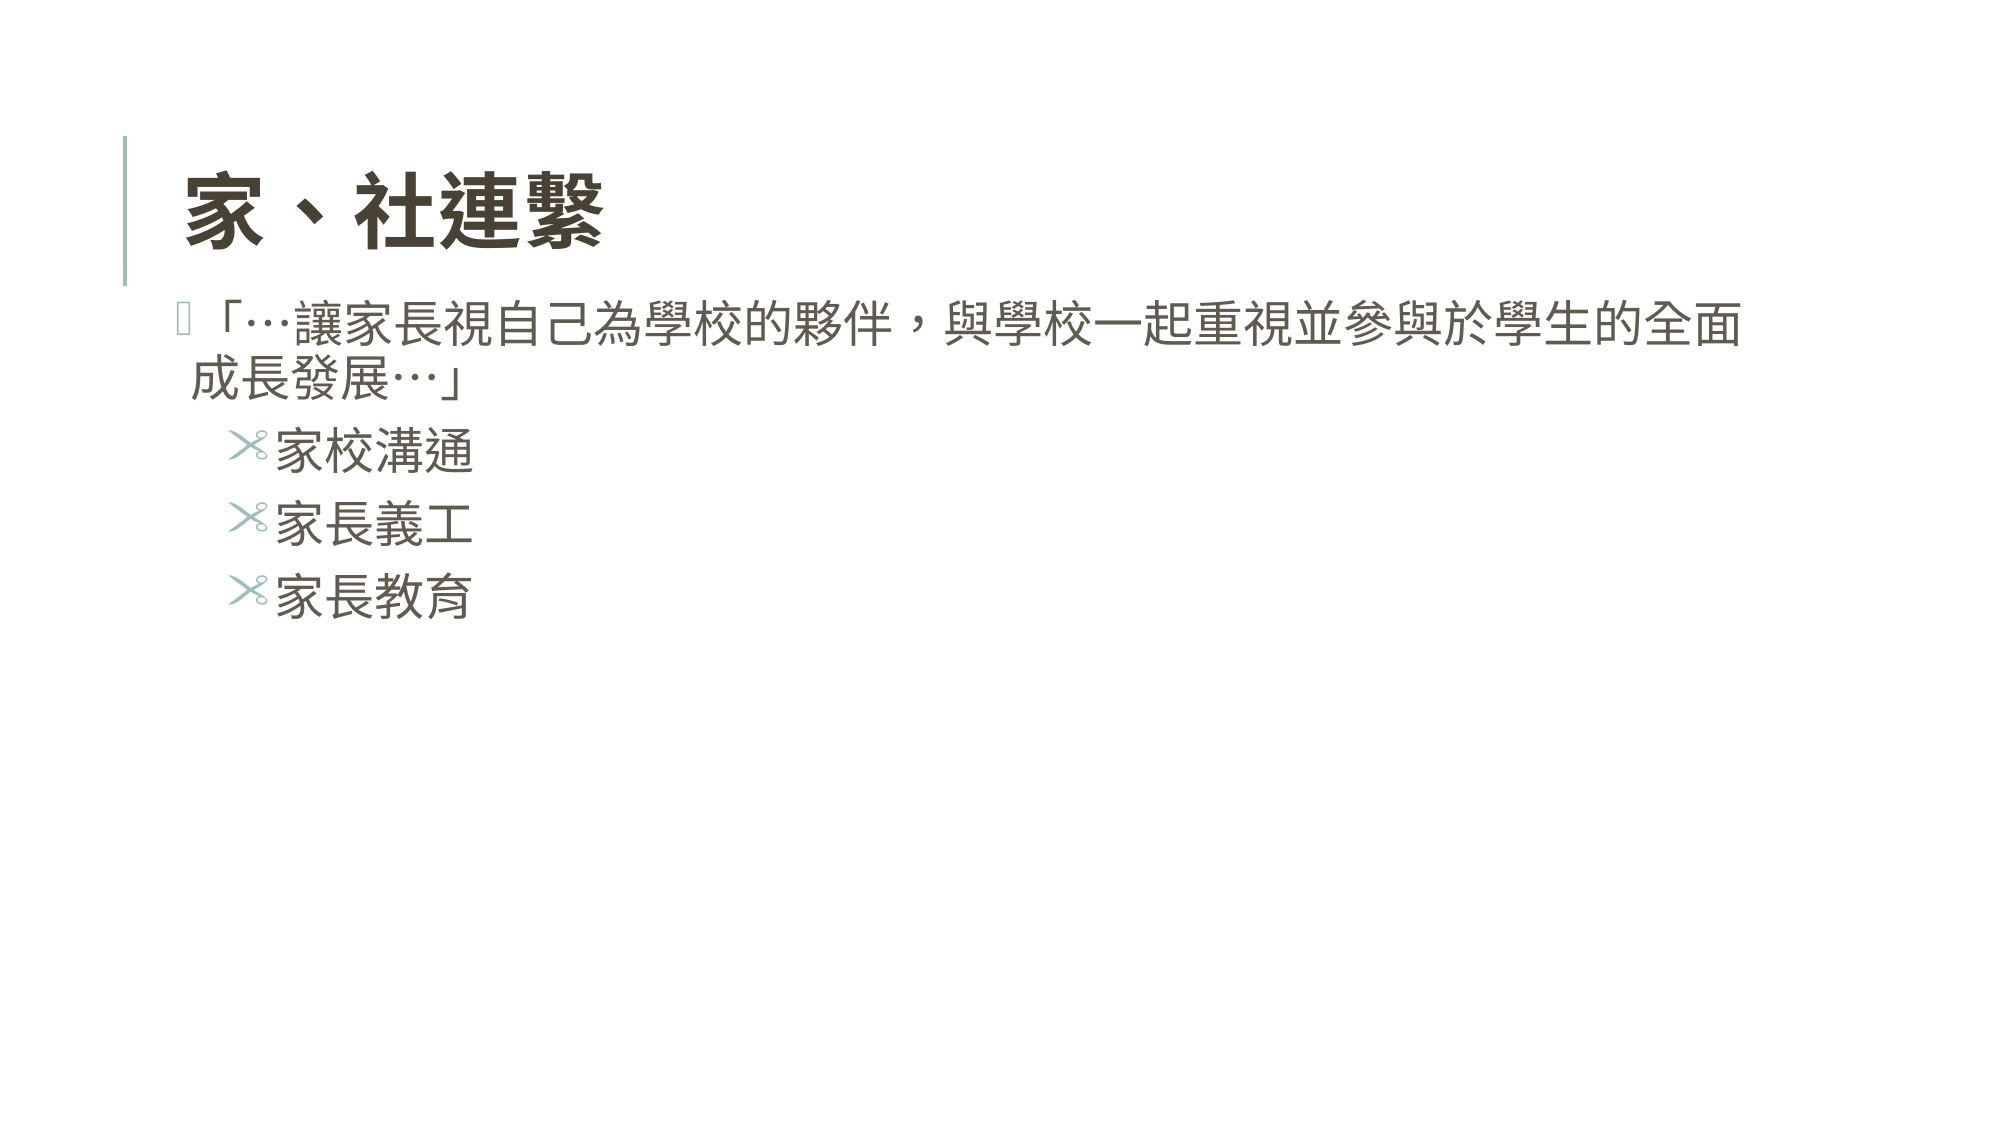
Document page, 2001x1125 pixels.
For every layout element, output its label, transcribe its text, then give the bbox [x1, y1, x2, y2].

title 家、社連繫 [168, 96, 1763, 292]
list 「…讓家長視自己為學校的夥伴，與學校一起重視並參與於學生的全面成長發展…」 家校溝通 家長義工 家長教育 [168, 292, 1763, 961]
